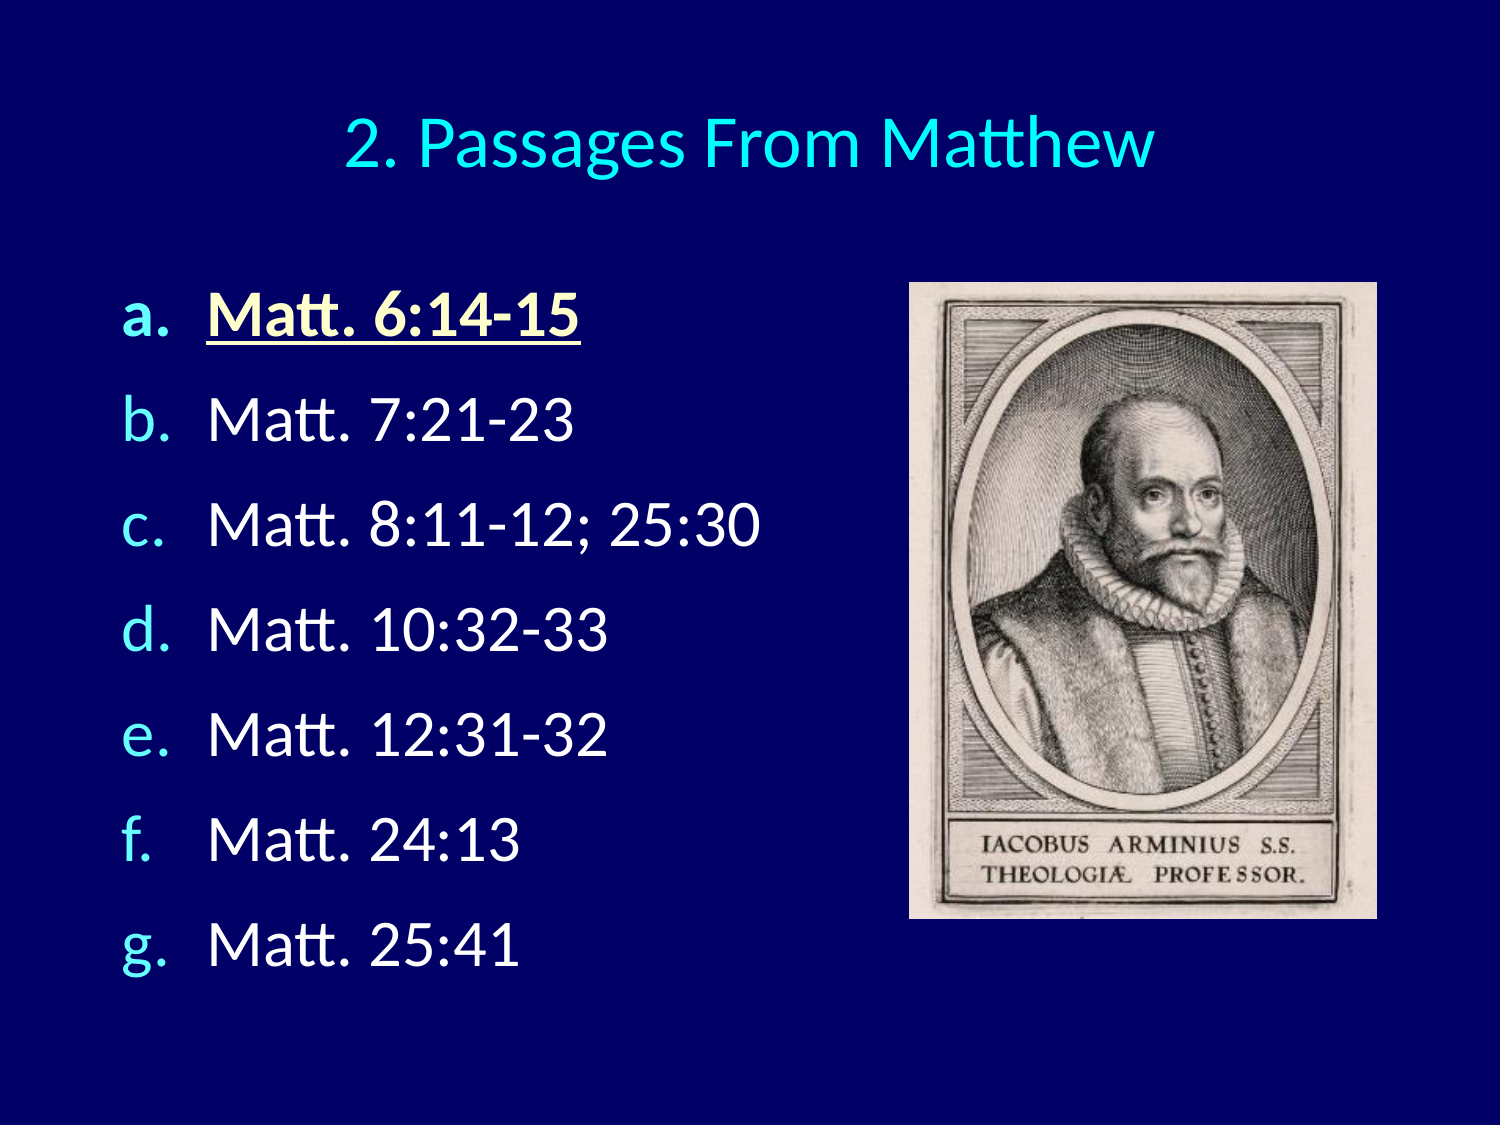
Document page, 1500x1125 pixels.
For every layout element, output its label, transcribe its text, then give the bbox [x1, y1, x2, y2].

title 2. Passages From Matthew [75, 43, 1425, 231]
picture [909, 281, 1377, 919]
list Matt. 6:14-15 Matt. 7:21-23 Matt. 8:11-12; 25:30 Matt. 10:32-33 Matt. 12:31-32 Matt. 24:13 Matt. 25:41 [106, 262, 806, 999]
